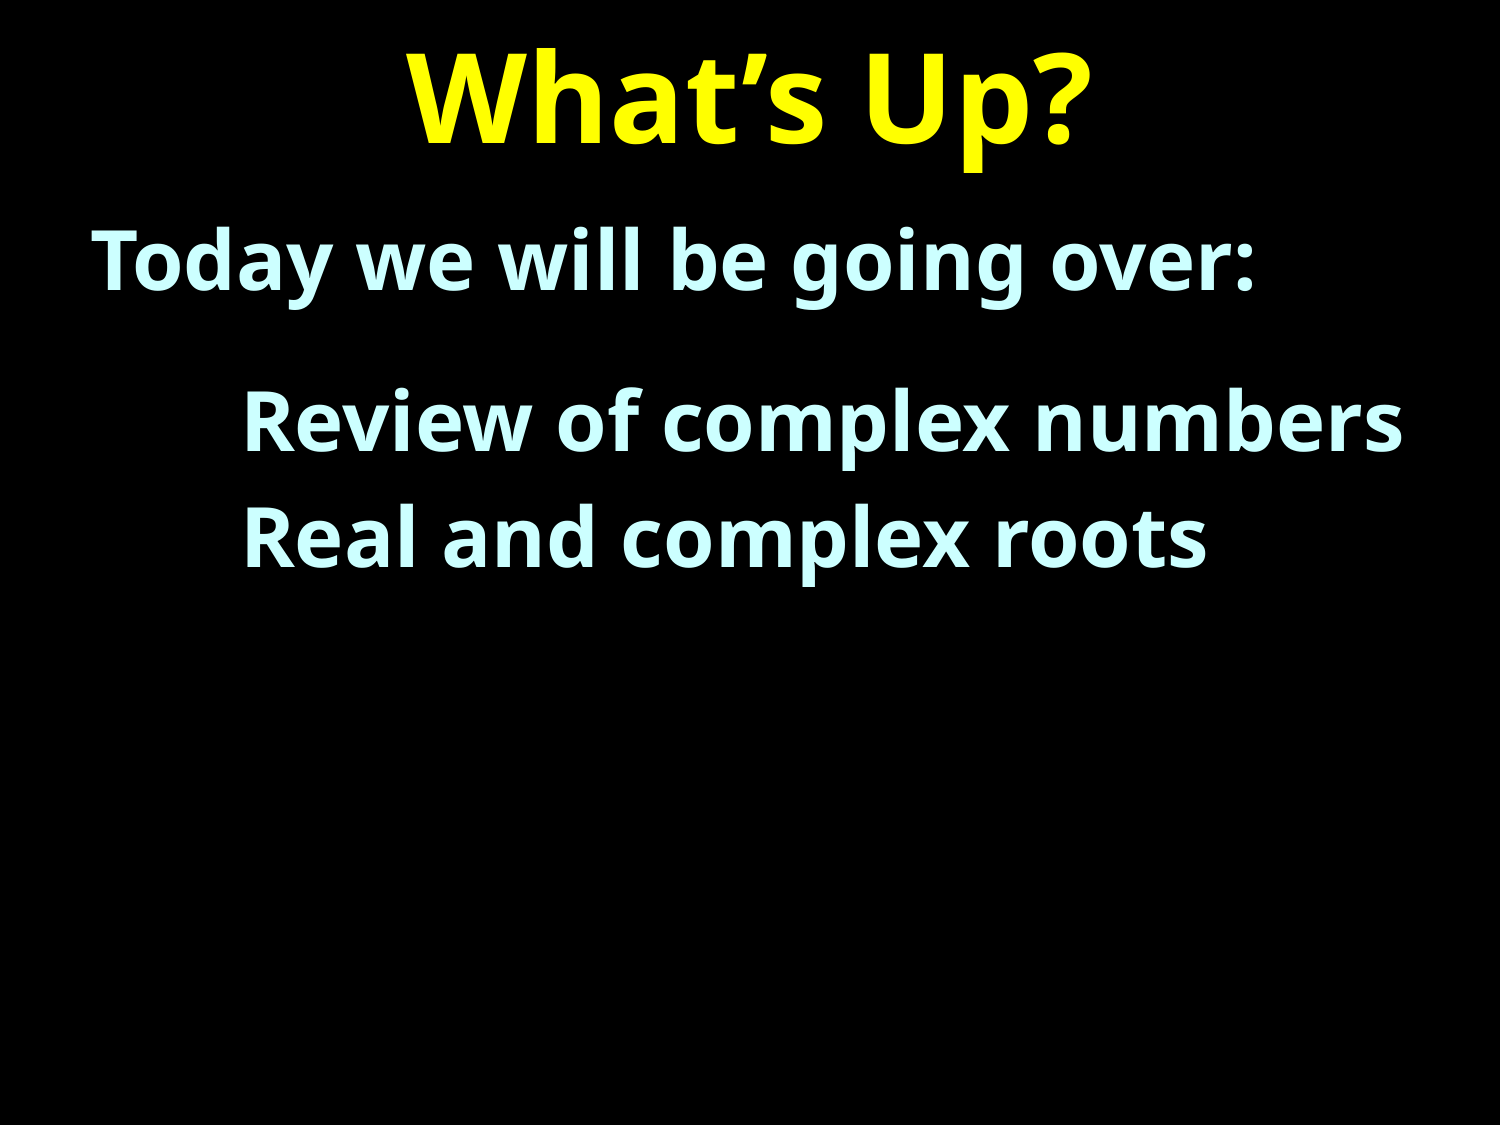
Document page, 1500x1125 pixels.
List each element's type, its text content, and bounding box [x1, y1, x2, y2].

title What’s Up? [0, 0, 1500, 188]
list Today we will be going over: Review of complex numbers Real and complex roots [75, 200, 1463, 1125]
